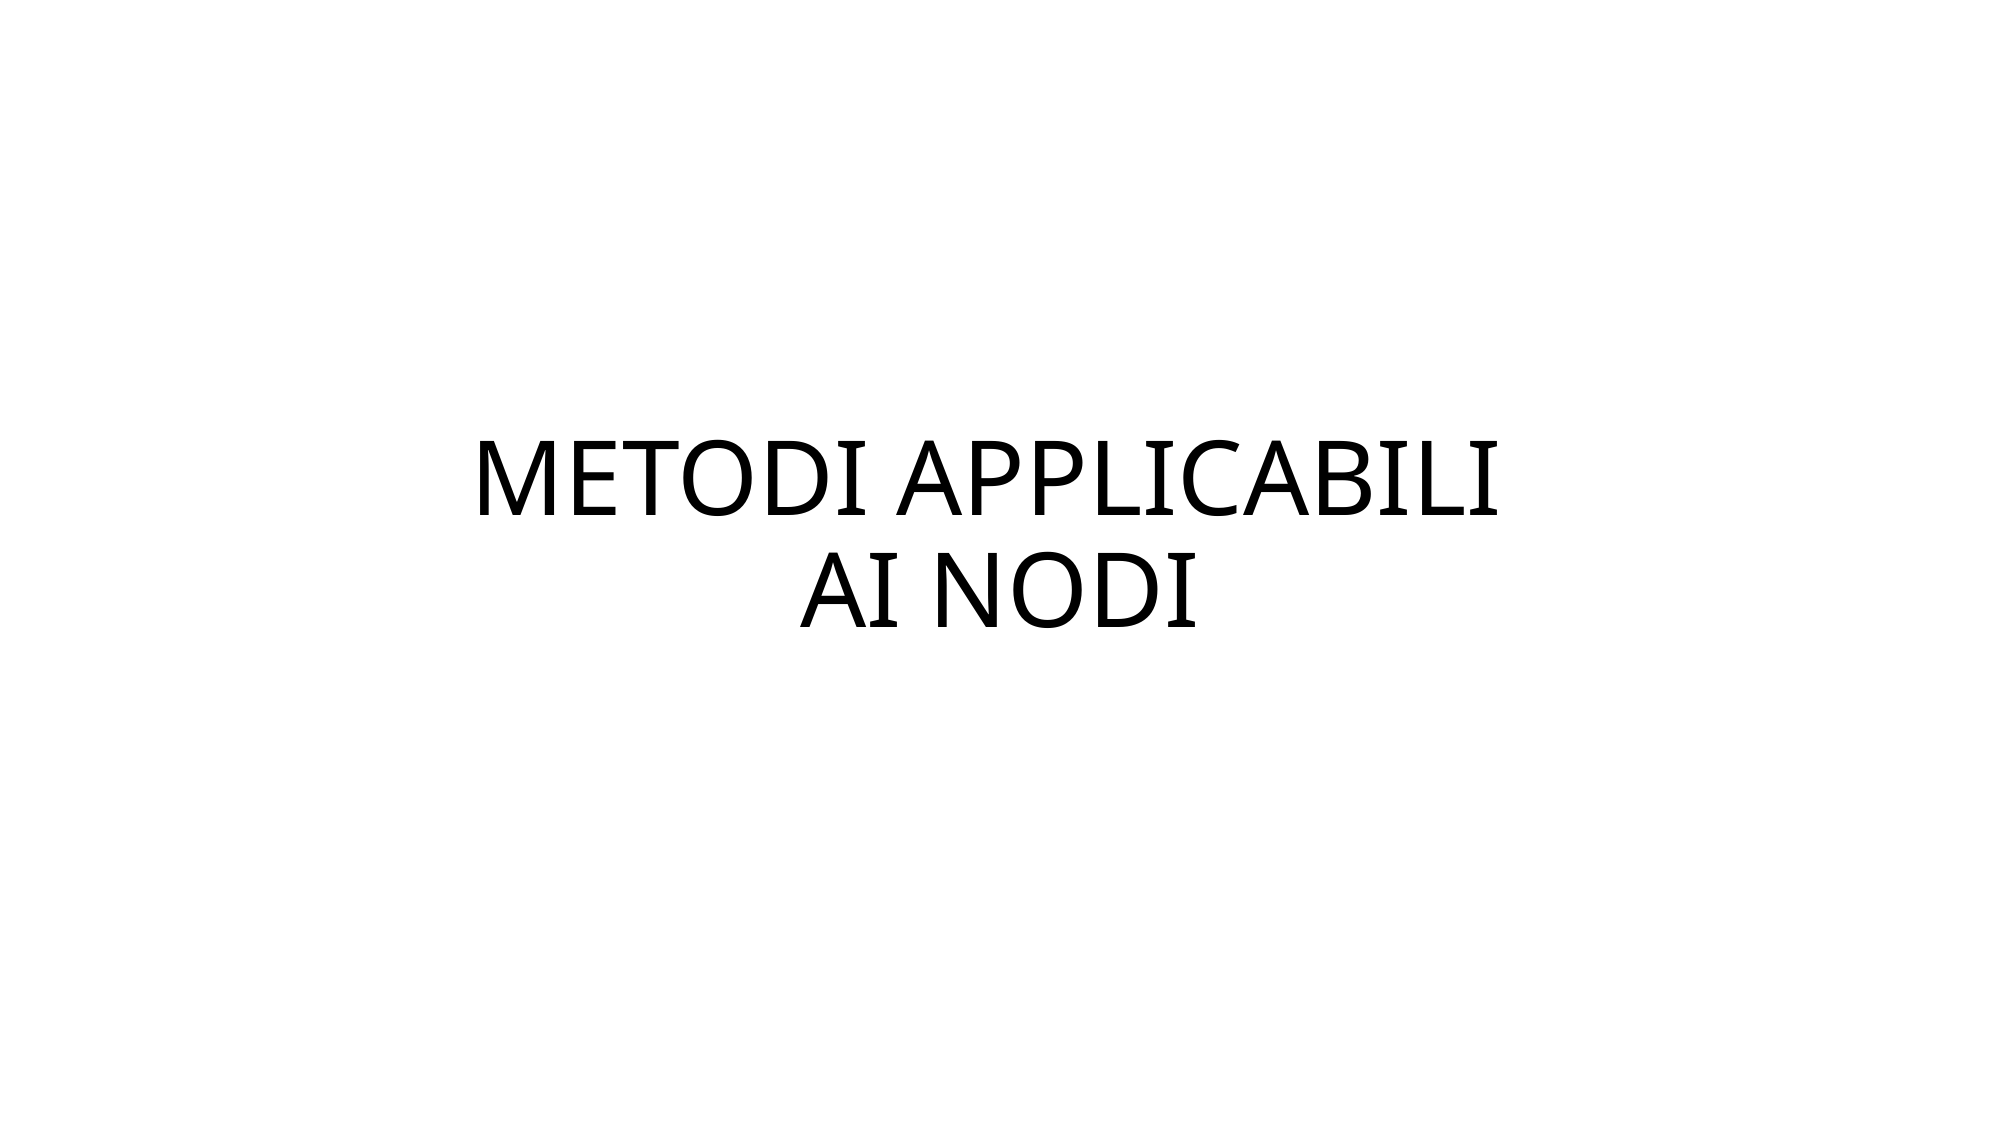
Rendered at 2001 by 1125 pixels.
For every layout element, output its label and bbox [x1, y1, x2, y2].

title [150, 415, 1850, 657]
